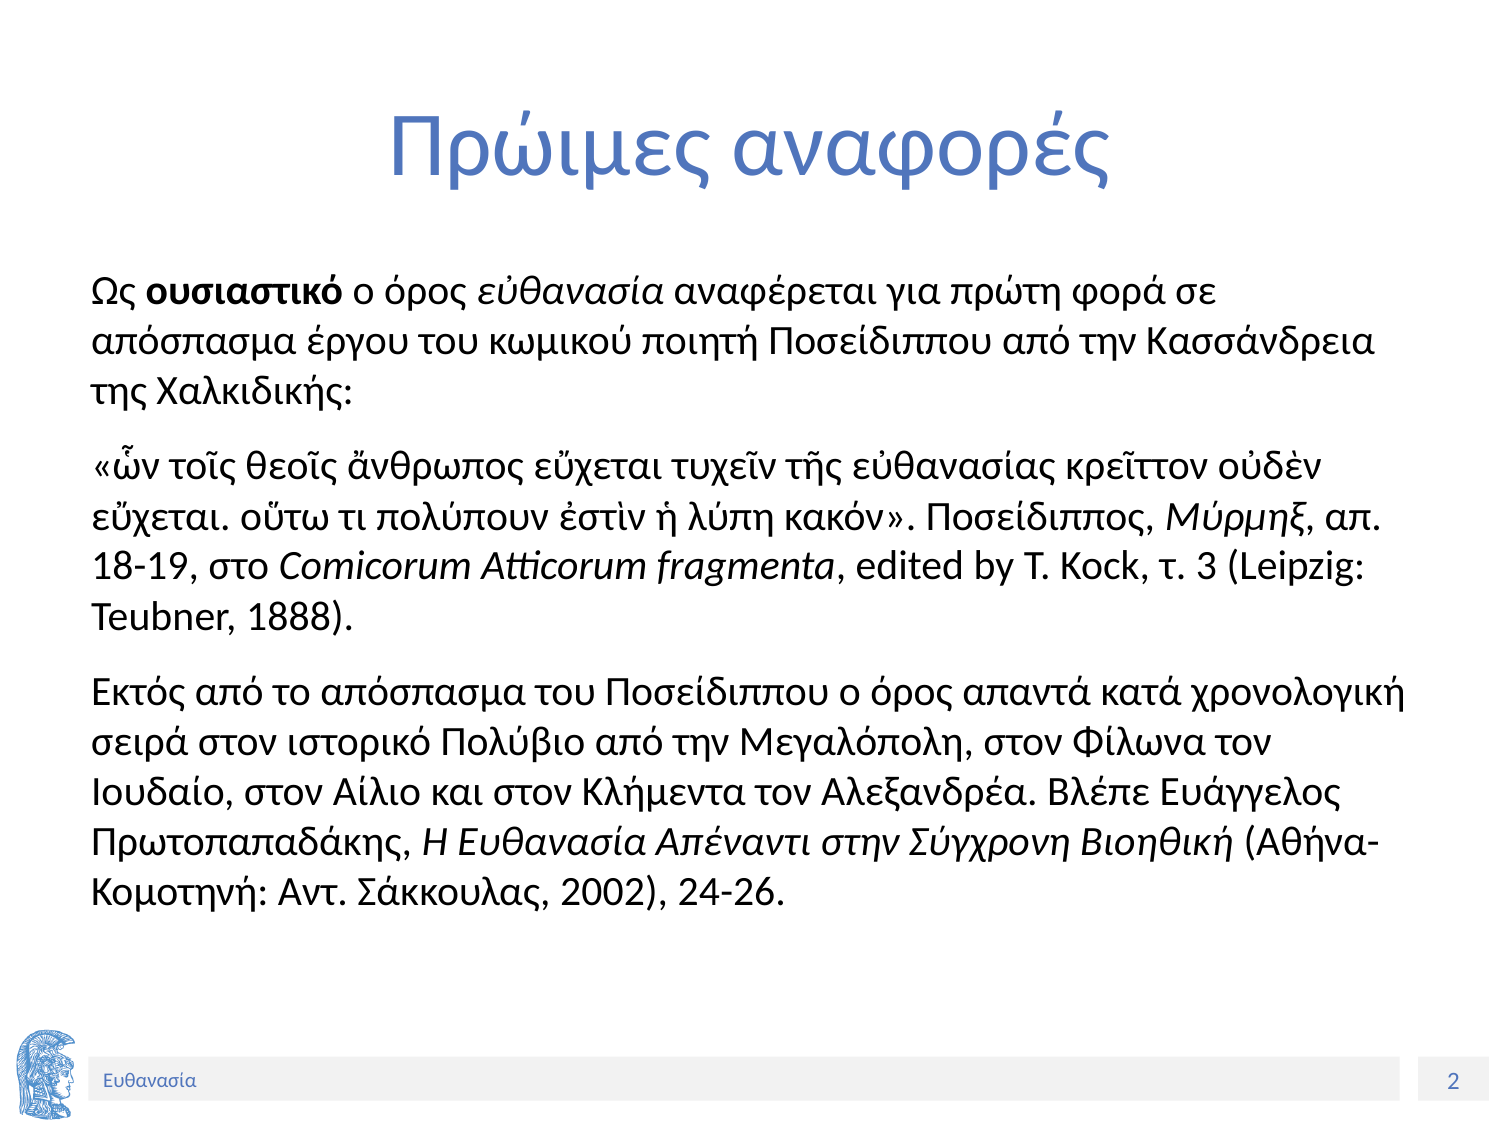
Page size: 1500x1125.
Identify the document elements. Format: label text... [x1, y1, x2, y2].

list Ως ουσιαστικό ο όρος εὐθανασία αναφέρεται για πρώτη φορά σε απόσπασμα έργου του κωμικού ποιητή Ποσείδιππου από την Κασσάνδρεια της Χαλκιδικής: «ὧν τοῖς θεοῖς ἄνθρωπος εὔχεται τυχεῖν τῆς εὐθανασίας κρεῖττον οὐδὲν εὔχεται. οὕτω τι πολύπουν ἐστὶν ἡ λύπη κακόν». Ποσείδιππος, Μύρμηξ, απ. 18-19, στο Comicorum Atticorum fragmenta, edited by T. Kock, τ. 3 (Leipzig: Teubner, 1888). Εκτός από το απόσπασμα του Ποσείδιππου ο όρος απαντά κατά χρονολογική σειρά στον ιστορικό Πολύβιο από την Μεγαλόπολη, στον Φίλωνα τον Ιουδαίο, στον Αίλιο και στον Κλήμεντα τον Αλεξανδρέα. Βλέπε Ευάγγελος Πρωτοπαπαδάκης, Η Ευθανασία Απέναντι στην Σύγχρονη Βιοηθική (Αθήνα-Κομοτηνή: Αντ. Σάκκουλας, 2002), 24-26. [76, 255, 1427, 998]
picture [9, 1026, 81, 1120]
title Πρώιμες αναφορές [75, 45, 1425, 233]
